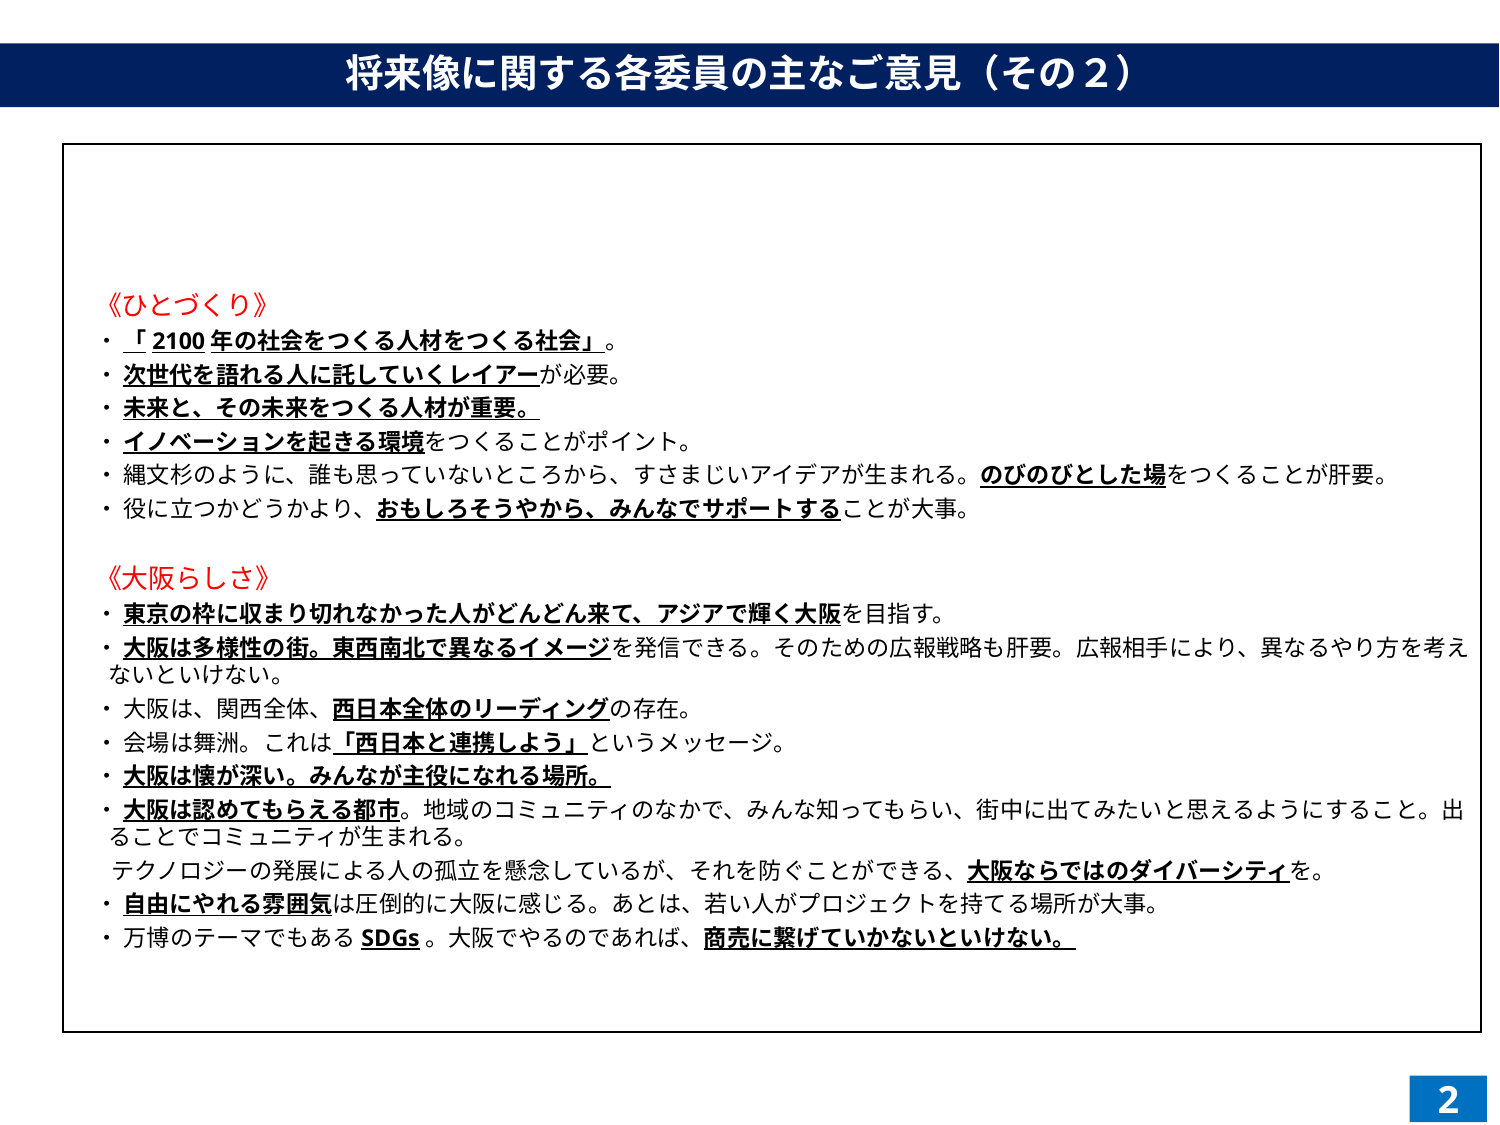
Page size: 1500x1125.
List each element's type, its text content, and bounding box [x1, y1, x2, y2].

text_box 《ひとづくり》 ・ 「2100年の社会をつくる人材をつくる社会」。 ・ 次世代を語れる人に託していくレイアーが必要。 ・ 未来と、その未来をつくる人材が重要。 ・ イノベーションを起きる環境をつくることがポイント。 ・ 縄文杉のように、誰も思っていないところから、すさまじいアイデアが生まれる。のびのびとした場をつくることが肝要。 ・ 役に立つかどうかより、おもしろそうやから、みんなでサポートすることが大事。 《大阪らしさ》 ・ 東京の枠に収まり切れなかった人がどんどん来て、アジアで輝く大阪を目指す。 ・ 大阪は多様性の街。東西南北で異なるイメージを発信できる。そのための広報戦略も肝要。広報相手により、異なるやり方を考えないといけない。 ・ 大阪は、関西全体、西日本全体のリーディングの存在。 ・ 会場は舞洲。これは「西日本と連携しよう」というメッセージ。 ・ 大阪は懐が深い。みんなが主役になれる場所。 ・ 大阪は認めてもらえる都市。地域のコミュニティのなかで、みんな知ってもらい、街中に出てみたいと思えるようにすること。出ることでコミュニティが生まれる。 テクノロジーの発展による人の孤立を懸念しているが、それを防ぐことができる、大阪ならではのダイバーシティを。 ・ 自由にやれる雰囲気は圧倒的に大阪に感じる。あとは、若い人がプロジェクトを持てる場所が大事。 ・ 万博のテーマでもあるSDGs。大阪でやるのであれば、商売に繋げていかないといけない。 [80, 280, 1500, 993]
text_box 2 [1409, 1075, 1487, 1123]
title 将来像に関する各委員の主なご意見（その２） [0, 43, 1499, 108]
text_box [62, 143, 1482, 1033]
